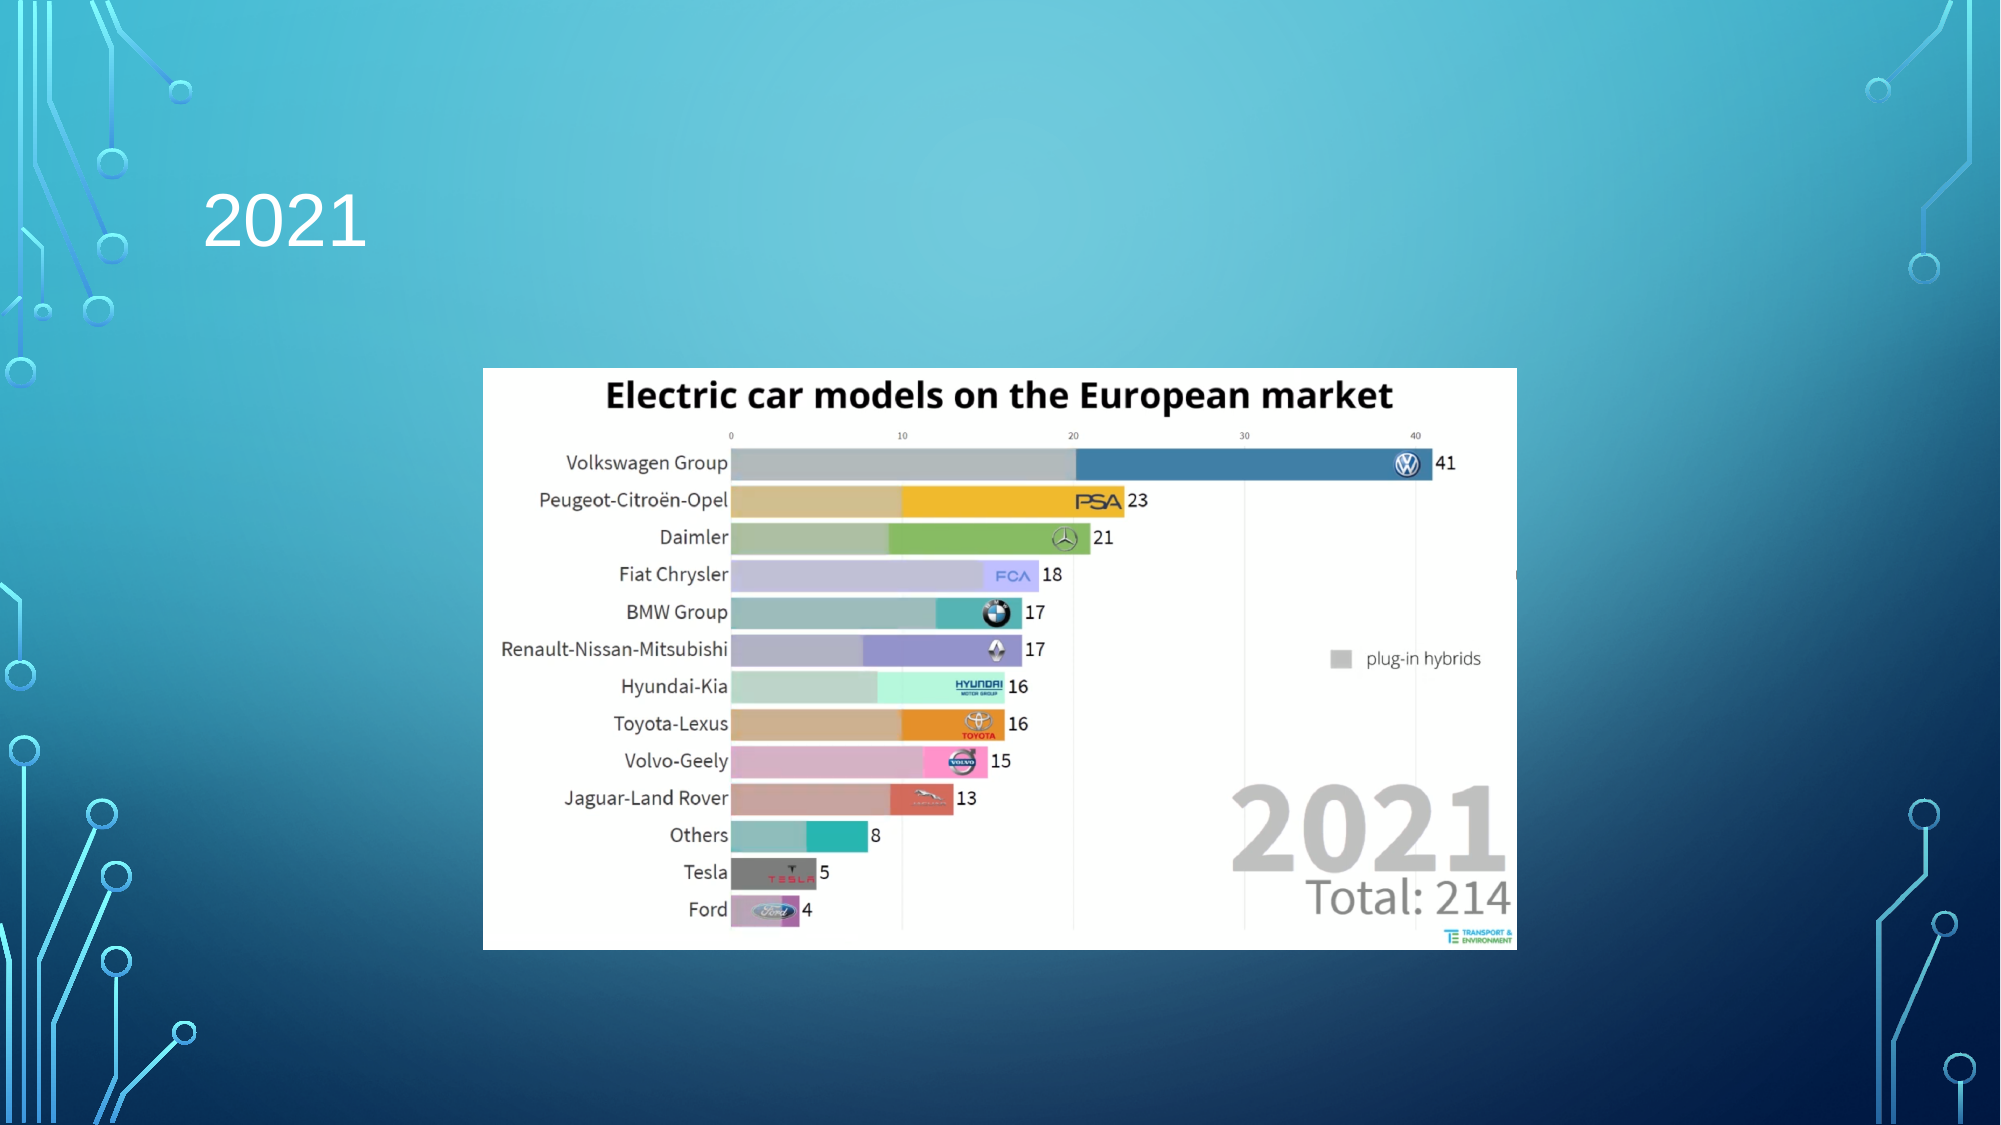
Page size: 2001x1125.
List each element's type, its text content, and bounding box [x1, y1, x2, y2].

title 2021 [187, 101, 1813, 344]
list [482, 368, 1517, 951]
